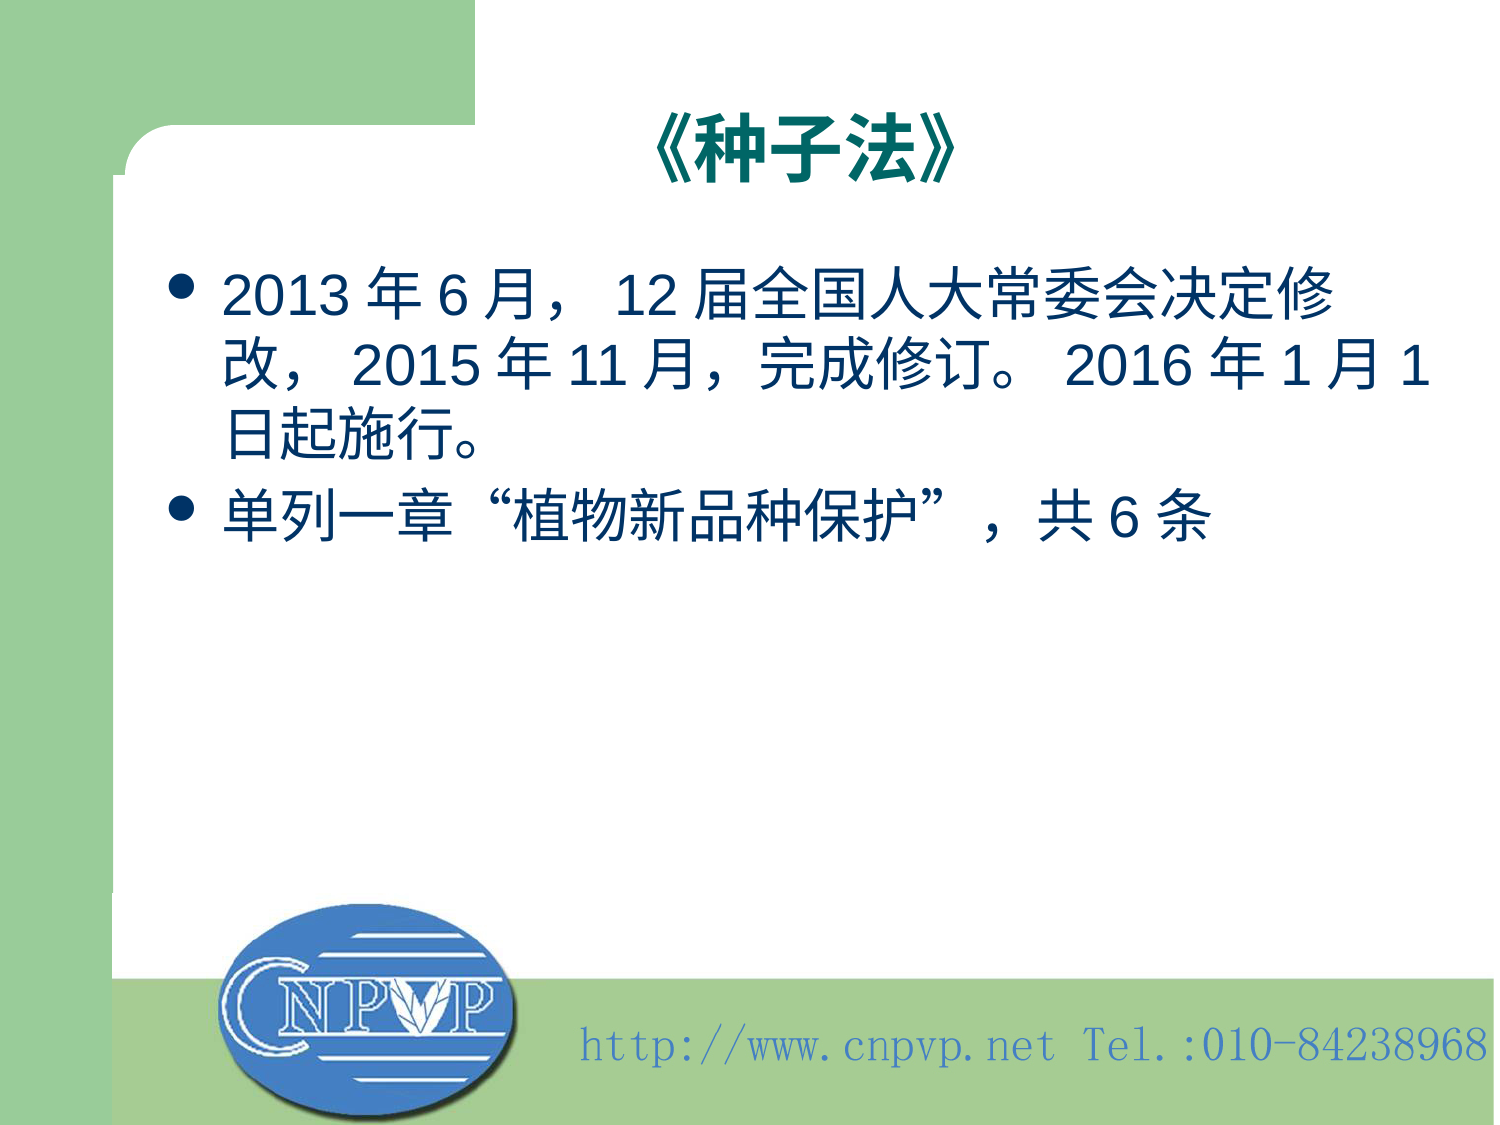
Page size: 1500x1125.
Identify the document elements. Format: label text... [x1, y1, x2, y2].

list 2013年6月，12届全国人大常委会决定修改，2015年11月，完成修订。2016年1月1日起施行。 单列一章“植物新品种保护”，共6条 [150, 249, 1463, 888]
picture [112, 893, 1494, 1125]
title 《种子法》 [150, 99, 1463, 200]
